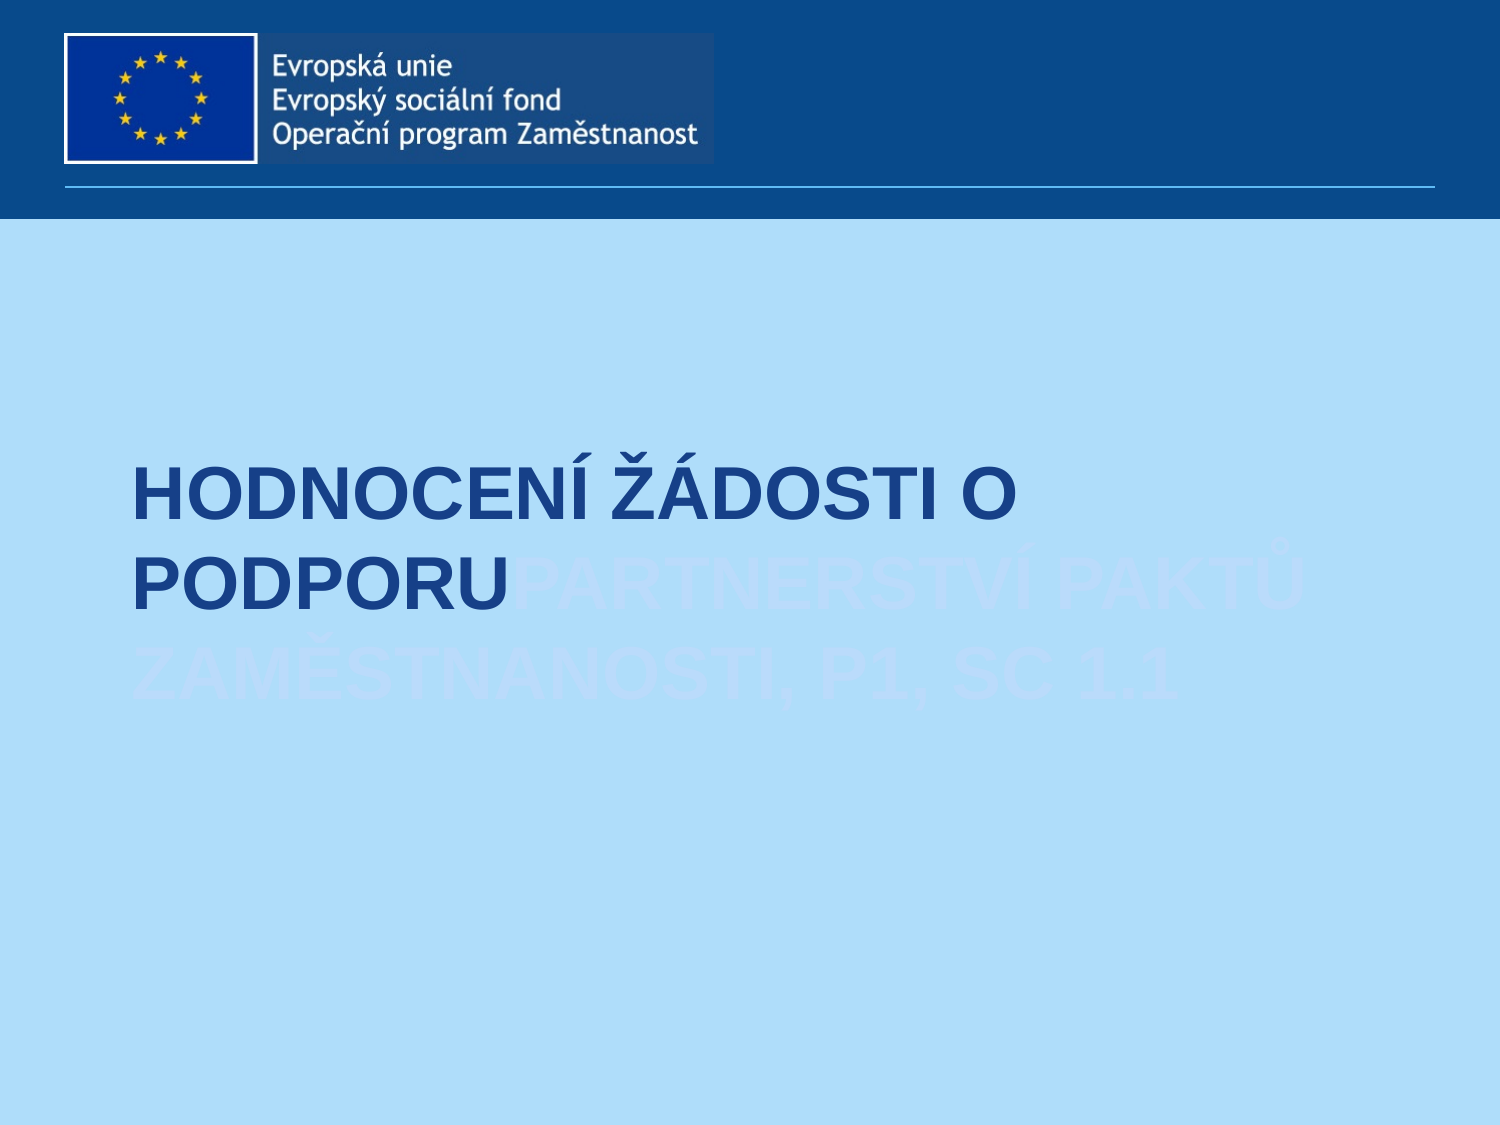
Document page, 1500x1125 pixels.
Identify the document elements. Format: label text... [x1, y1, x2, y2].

title Hodnocení žádosti o podporupartnerství paktů zaměstnanosti, P1, SC 1.1 [88, 444, 1441, 906]
picture [64, 33, 714, 164]
